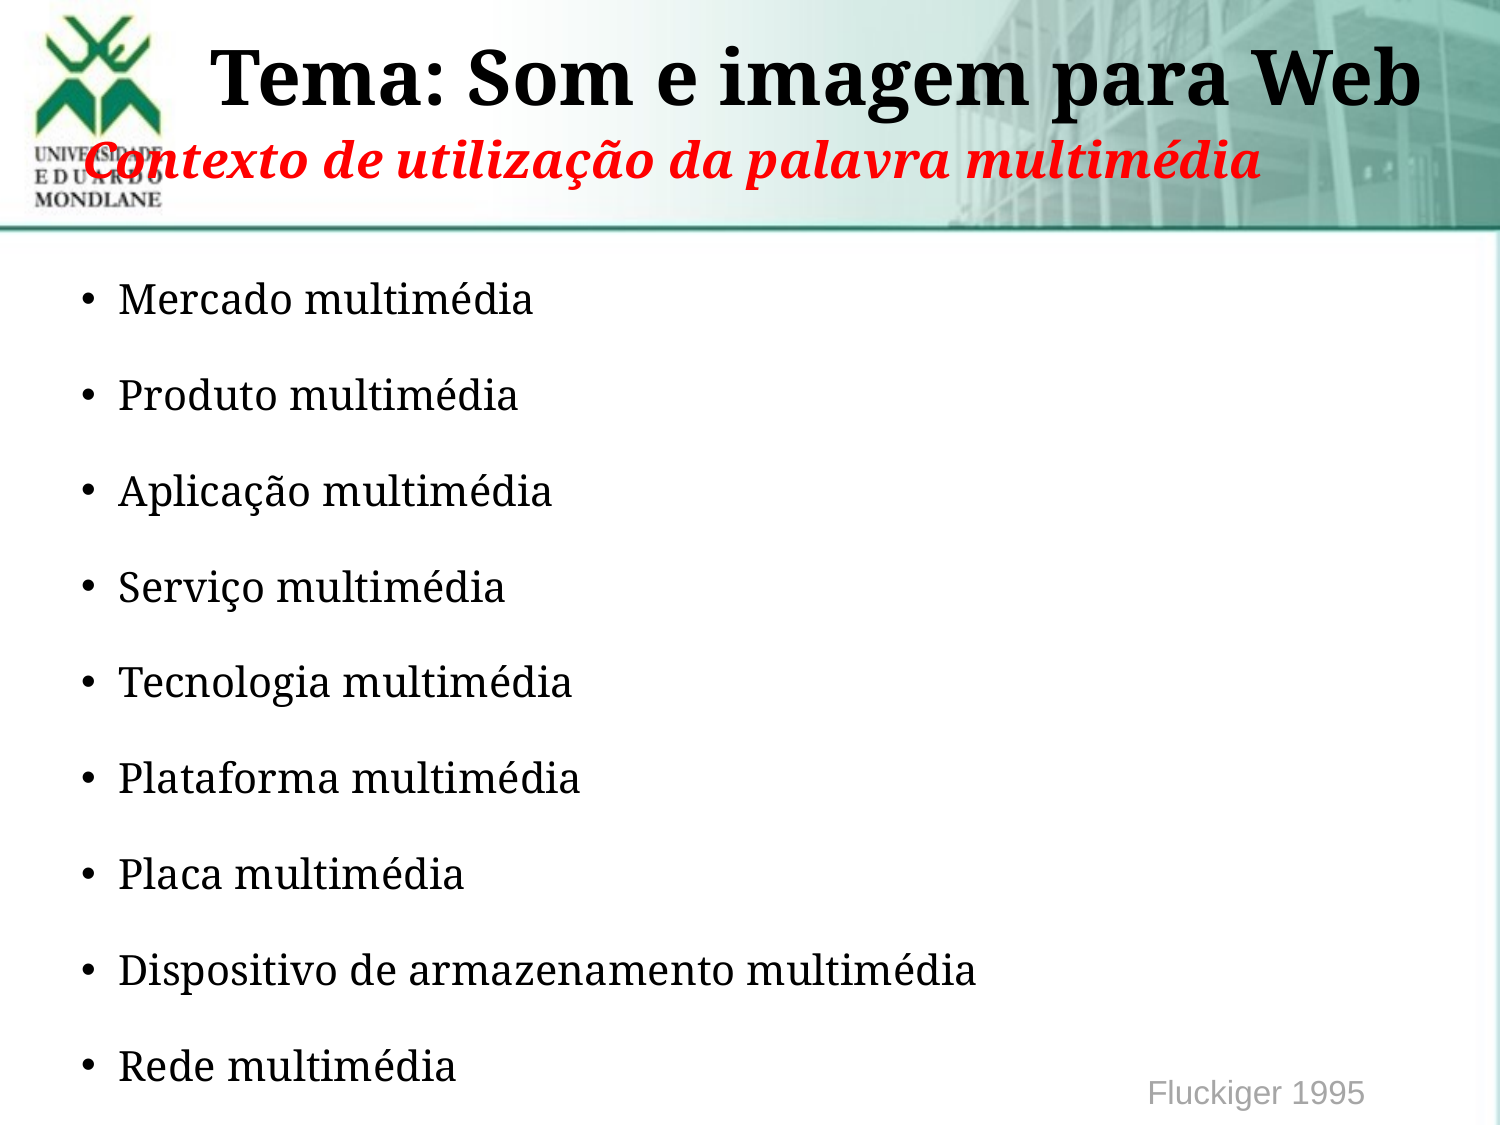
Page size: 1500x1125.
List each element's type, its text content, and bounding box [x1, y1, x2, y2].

text_box Mercado multimédia Produto multimédia Aplicação multimédia Serviço multimédia Tecnologia multimédia Plataforma multimédia Placa multimédia Dispositivo de armazenamento multimédia Rede multimédia [65, 240, 1434, 1101]
title Tema: Som e imagem para Web [195, 30, 1458, 131]
picture [0, 0, 1500, 1125]
text_box Fluckiger 1995 [1132, 1063, 1381, 1119]
text_box Contexto de utilização da palavra multimédia [67, 91, 1279, 197]
